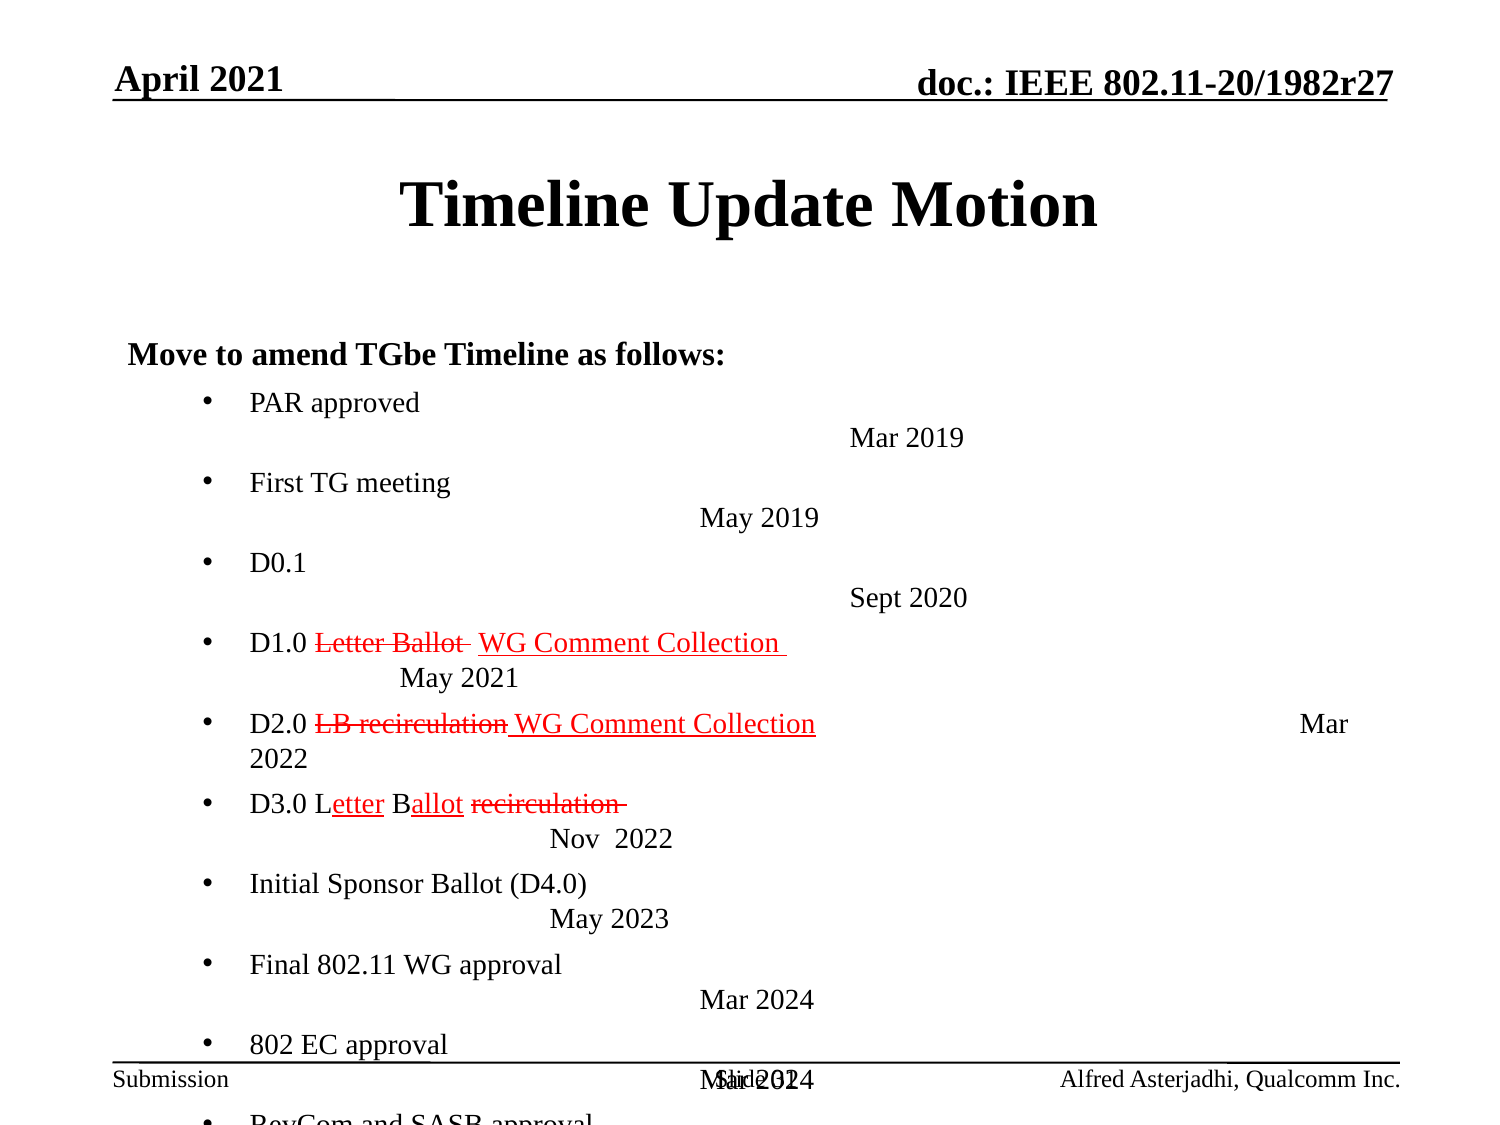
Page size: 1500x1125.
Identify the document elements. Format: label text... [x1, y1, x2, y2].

slide_number Slide 31 [712, 1061, 800, 1123]
footer Alfred Asterjadhi, Qualcomm Inc. [878, 1061, 1402, 1093]
title Timeline Update Motion [112, 112, 1388, 288]
list Move to amend TGbe Timeline as follows: PAR approved Mar 2019 First TG meeting May 2019 D0.1 Sept 2020 D1.0 Letter Ballot WG Comment Collection May 2021 D2.0 LB recirculation WG Comment Collection Mar 2022 D3.0 Letter Ballot recirculation Nov 2022 Initial Sponsor Ballot (D4.0) May 2023 Final 802.11 WG approval Mar 2024 802 EC approval Mar 2024 RevCom and SASB approval May 2024 Move: Bin Tian Second: Matthew Fischer Discussion: Minor discussion on whether motion number is needed. Not necessary. Result: Approved with unanimous consent. [112, 324, 1388, 1063]
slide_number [114, 54, 423, 100]
